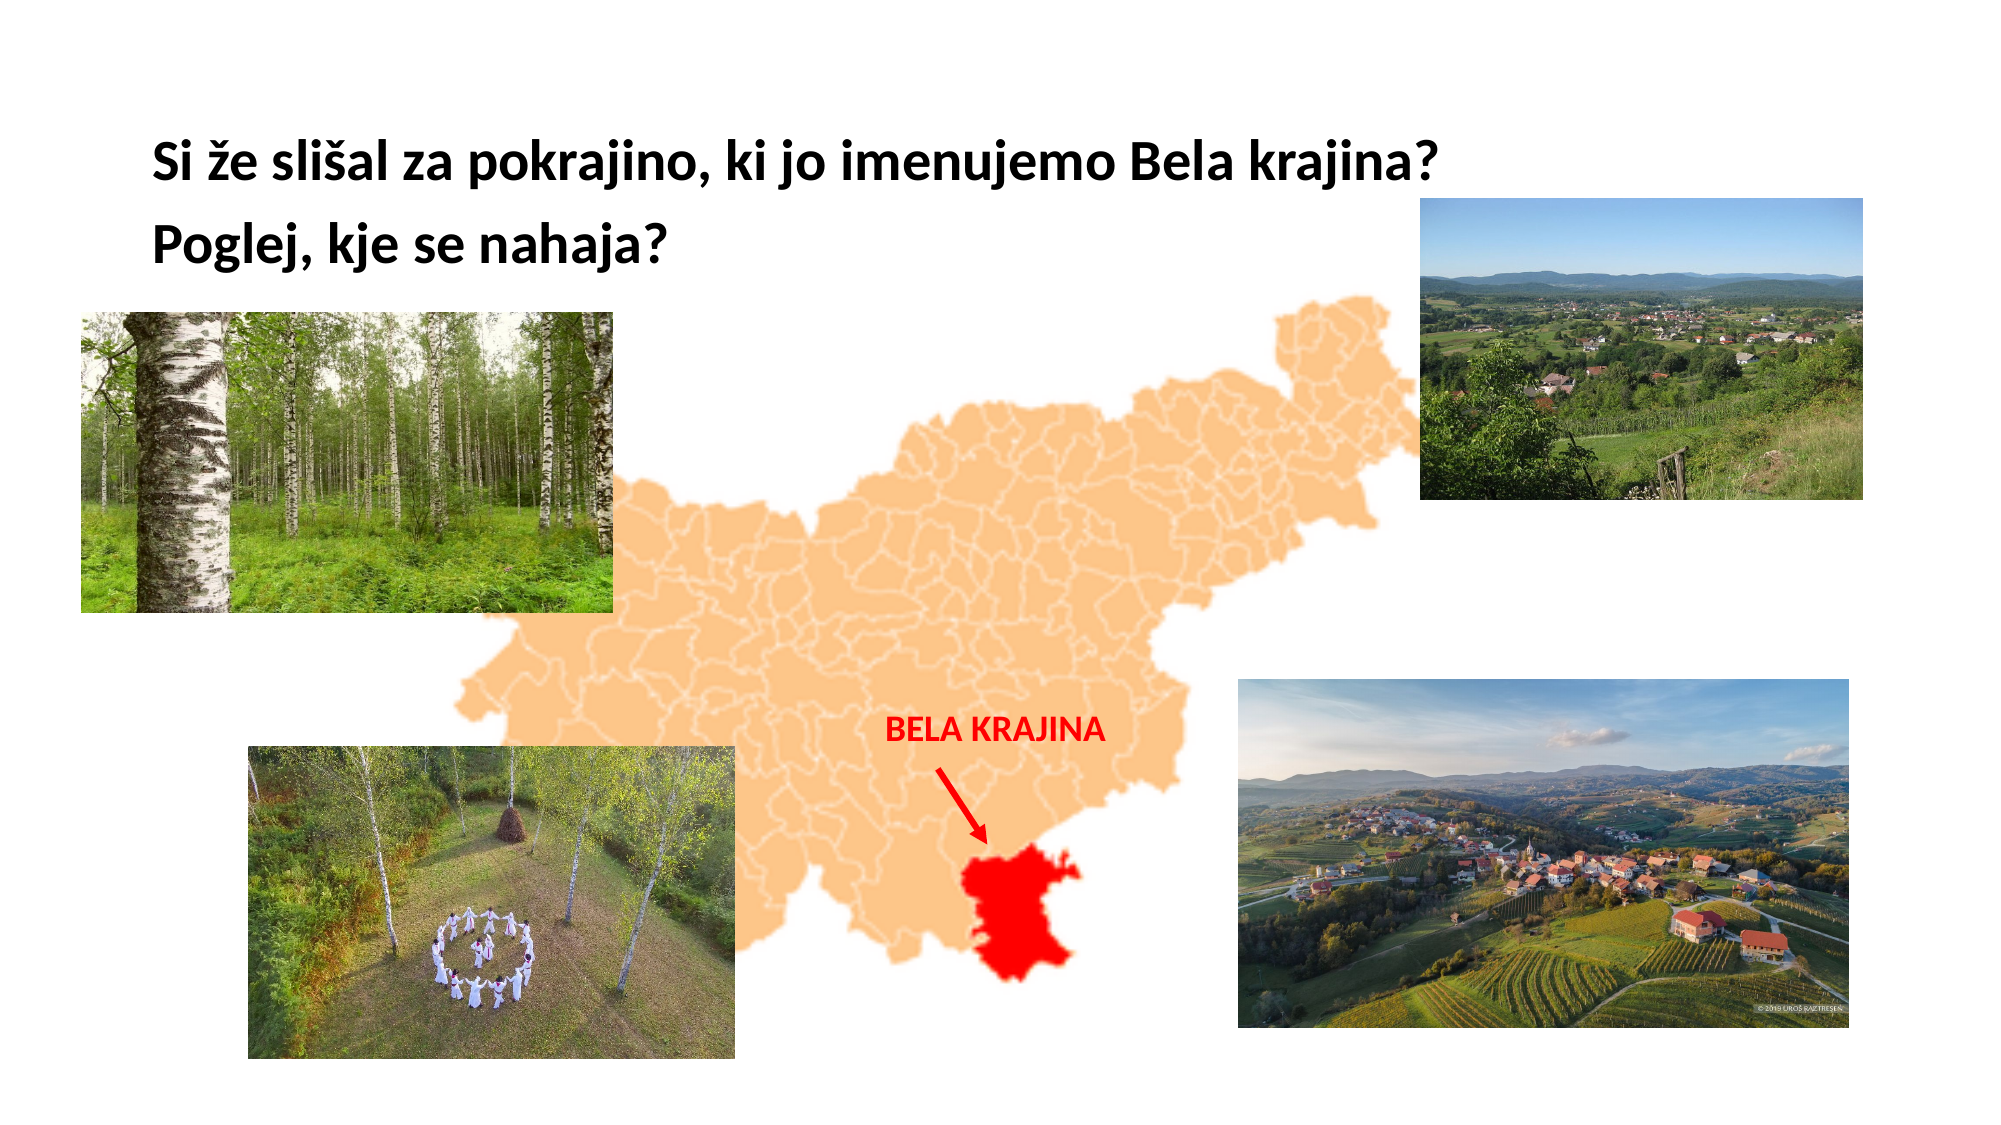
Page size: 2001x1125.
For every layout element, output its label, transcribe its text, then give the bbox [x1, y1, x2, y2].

picture [81, 198, 1863, 1059]
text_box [937, 768, 988, 845]
list Si že slišal za pokrajino, ki jo imenujemo Bela krajina? Poglej, kje se nahaja? [137, 122, 1863, 312]
